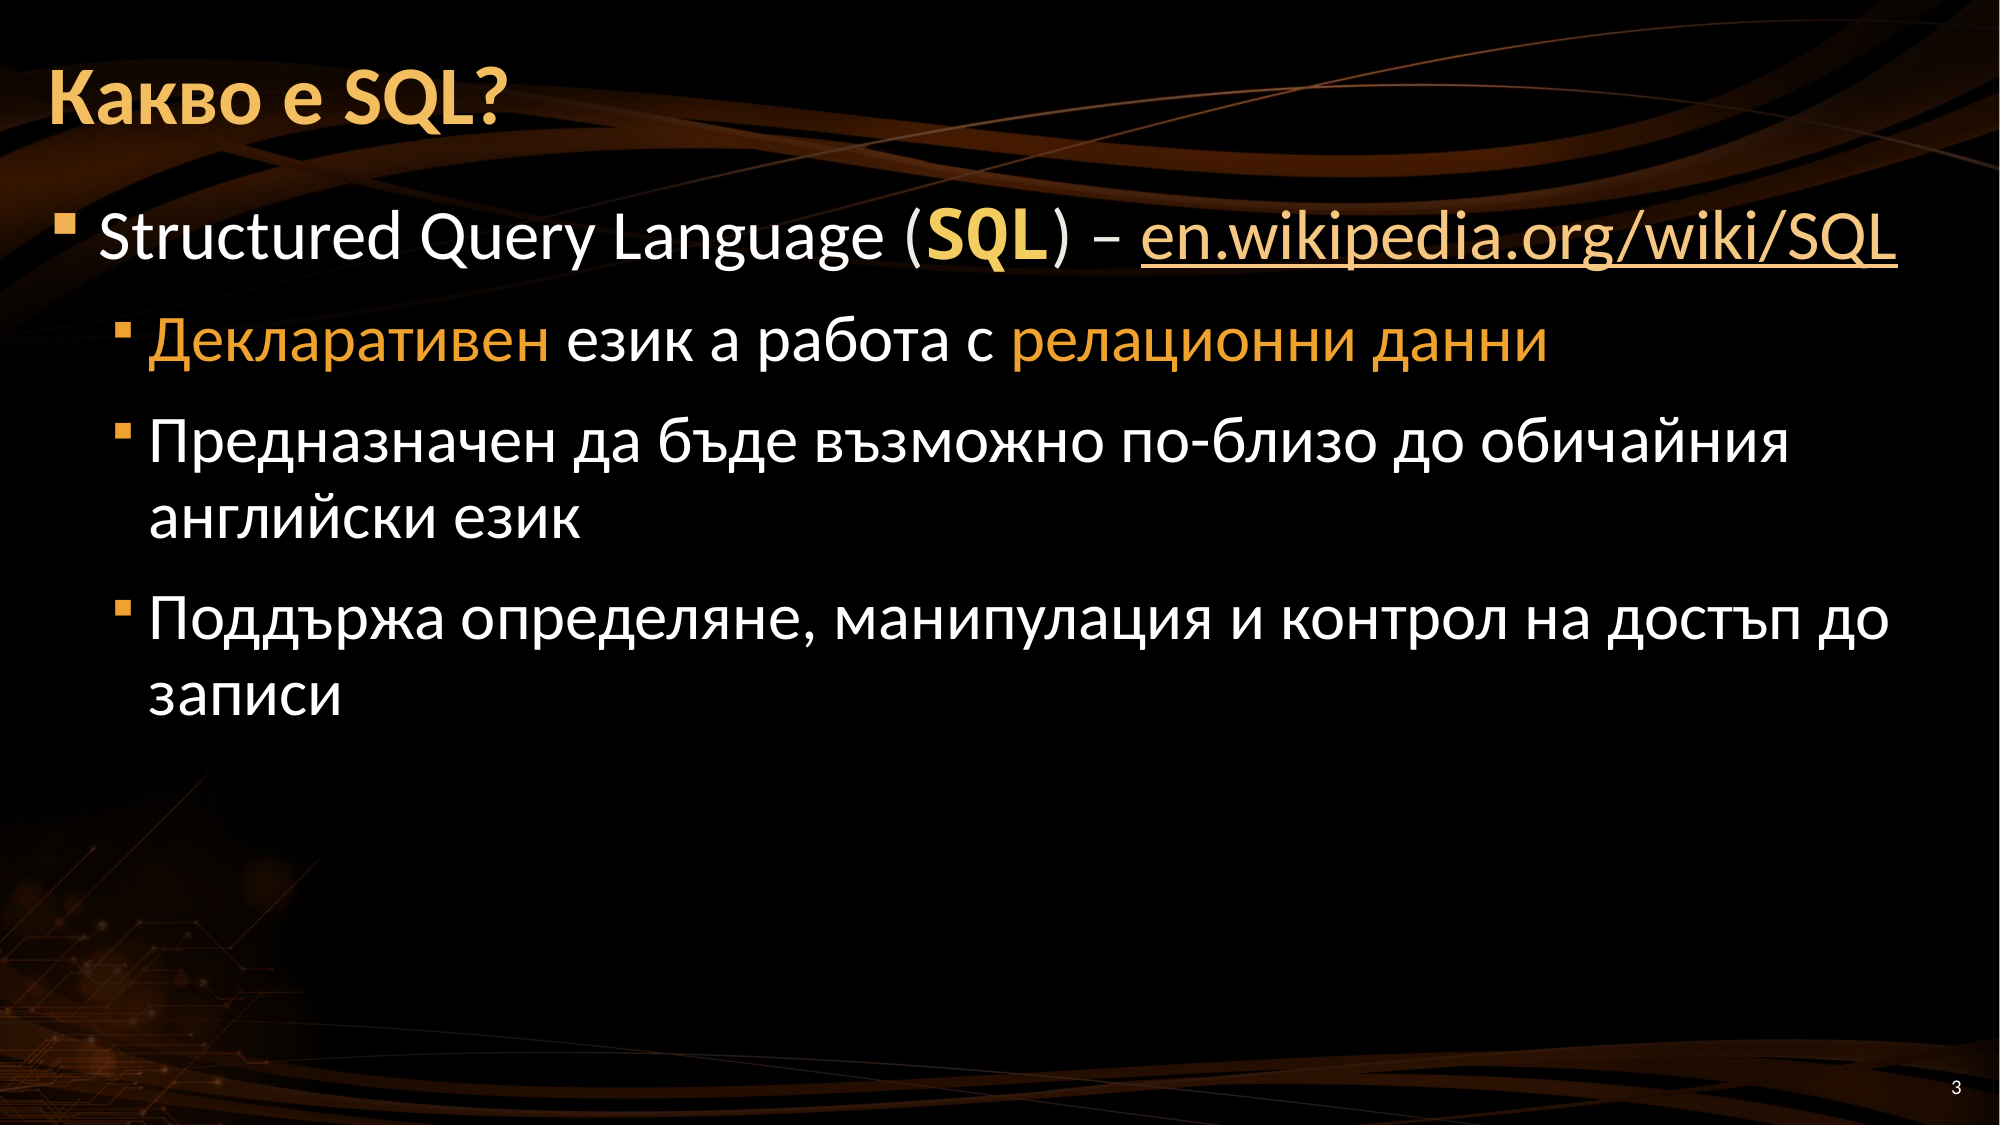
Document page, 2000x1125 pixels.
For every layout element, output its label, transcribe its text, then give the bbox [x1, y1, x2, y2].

list Structured Query Language (SQL) – en.wikipedia.org/wiki/SQL Декларативен език а работа с релационни данни Предназначен да бъде възможно по-близо до обичaйния английски език Поддържа определяне, манипулация и контрол на достъп до записи [31, 188, 1968, 1103]
slide_number 3 [1897, 1070, 1968, 1103]
title Какво е SQL? [30, 6, 1968, 189]
picture [0, 0, 2000, 1125]
